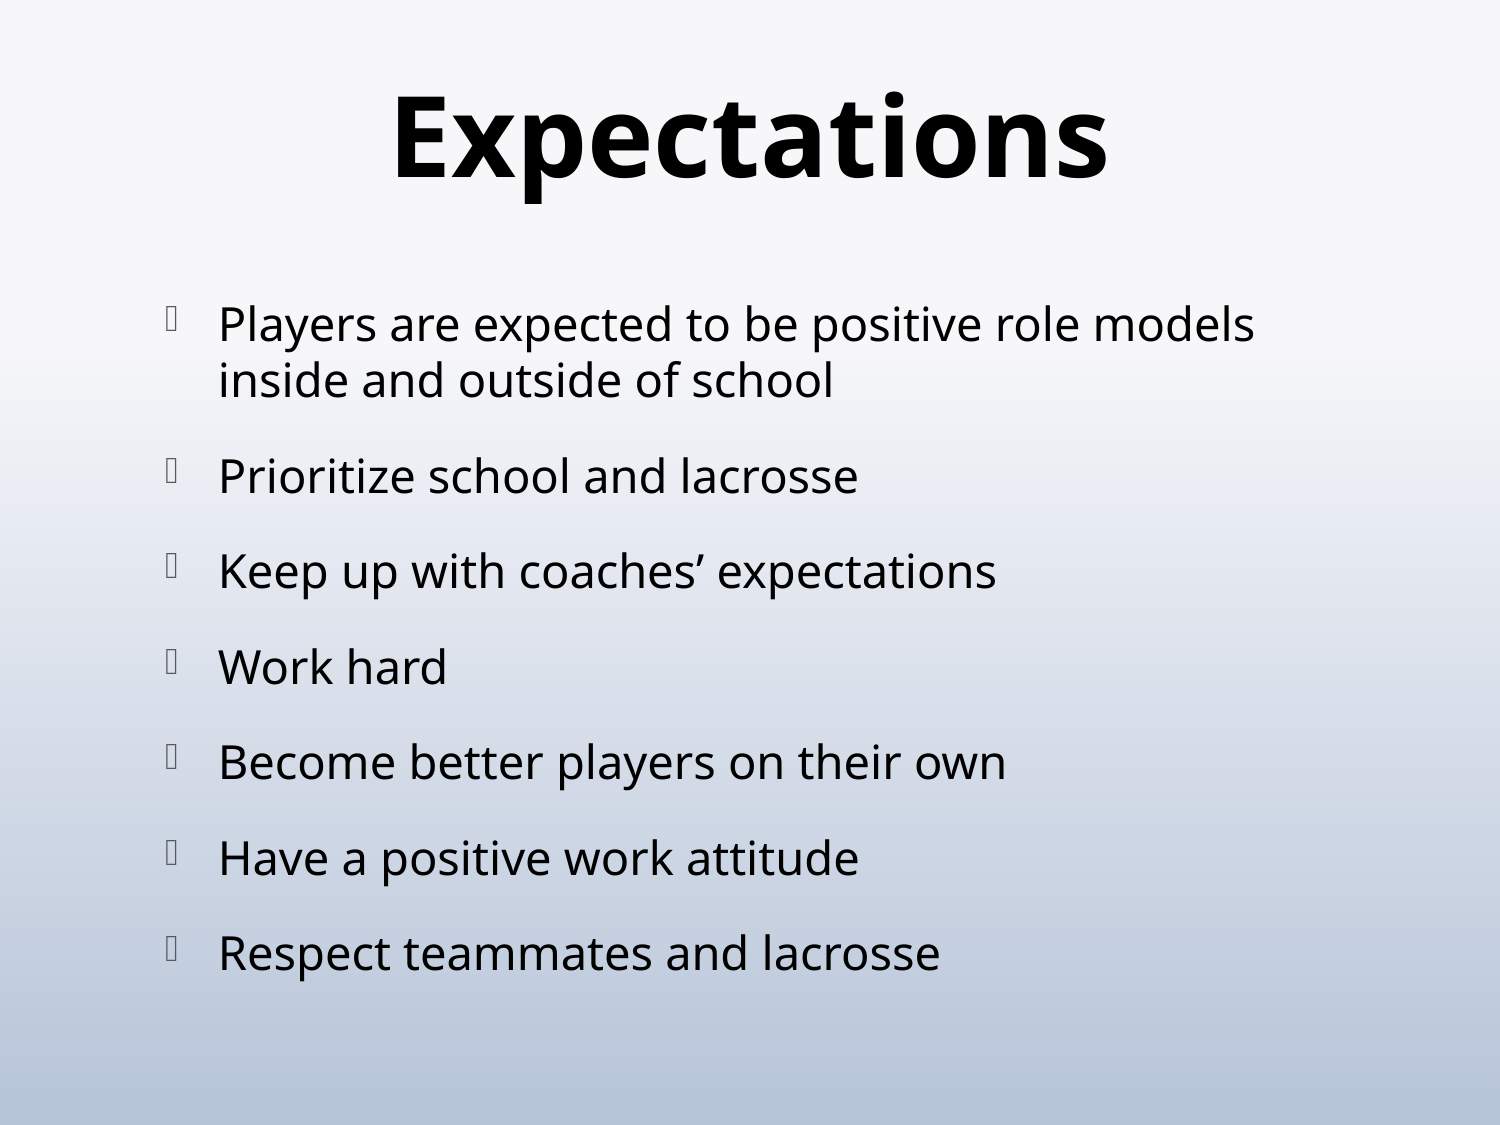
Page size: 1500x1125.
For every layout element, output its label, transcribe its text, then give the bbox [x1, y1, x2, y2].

list Players are expected to be positive role models inside and outside of school Prioritize school and lacrosse Keep up with coaches’ expectations Work hard Become better players on their own Have a positive work attitude Respect teammates and lacrosse [150, 286, 1350, 993]
title Expectations [150, 37, 1350, 245]
